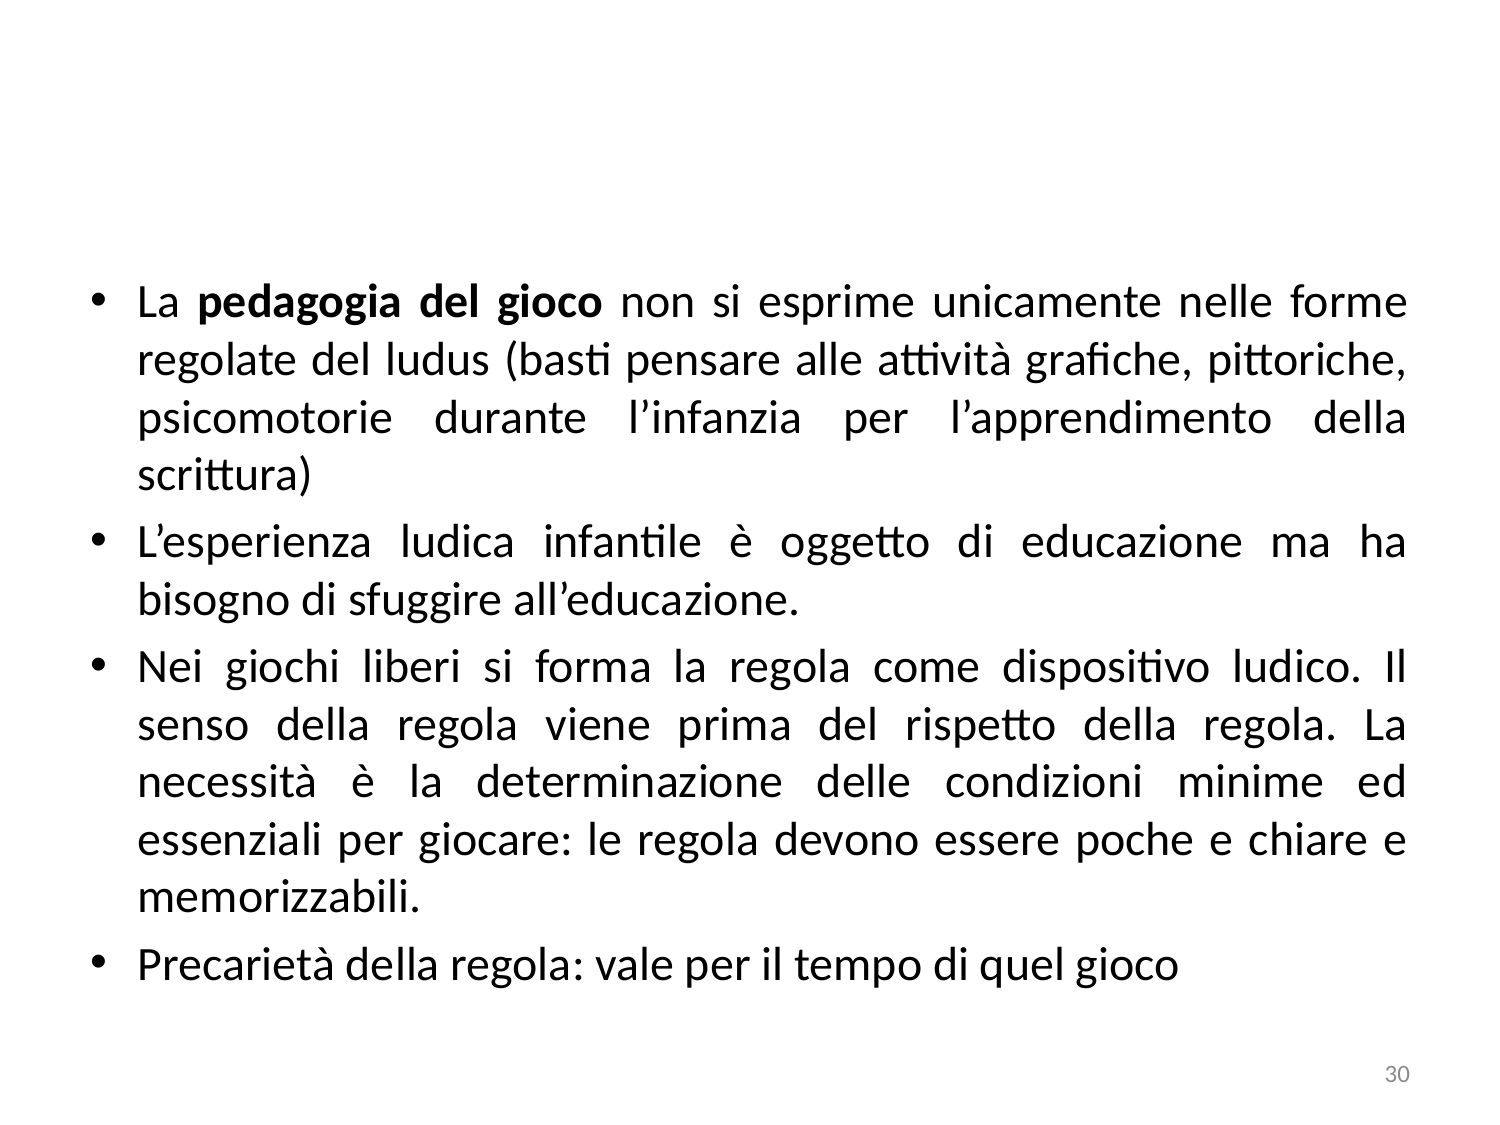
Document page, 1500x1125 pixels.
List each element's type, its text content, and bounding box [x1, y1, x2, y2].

slide_number 30 [1074, 1042, 1425, 1103]
list La pedagogia del gioco non si esprime unicamente nelle forme regolate del ludus (basti pensare alle attività grafiche, pittoriche, psicomotorie durante l’infanzia per l’apprendimento della scrittura) L’esperienza ludica infantile è oggetto di educazione ma ha bisogno di sfuggire all’educazione. Nei giochi liberi si forma la regola come dispositivo ludico. Il senso della regola viene prima del rispetto della regola. La necessità è la determinazione delle condizioni minime ed essenziali per giocare: le regola devono essere poche e chiare e memorizzabili. Precarietà della regola: vale per il tempo di quel gioco [75, 262, 1425, 1005]
